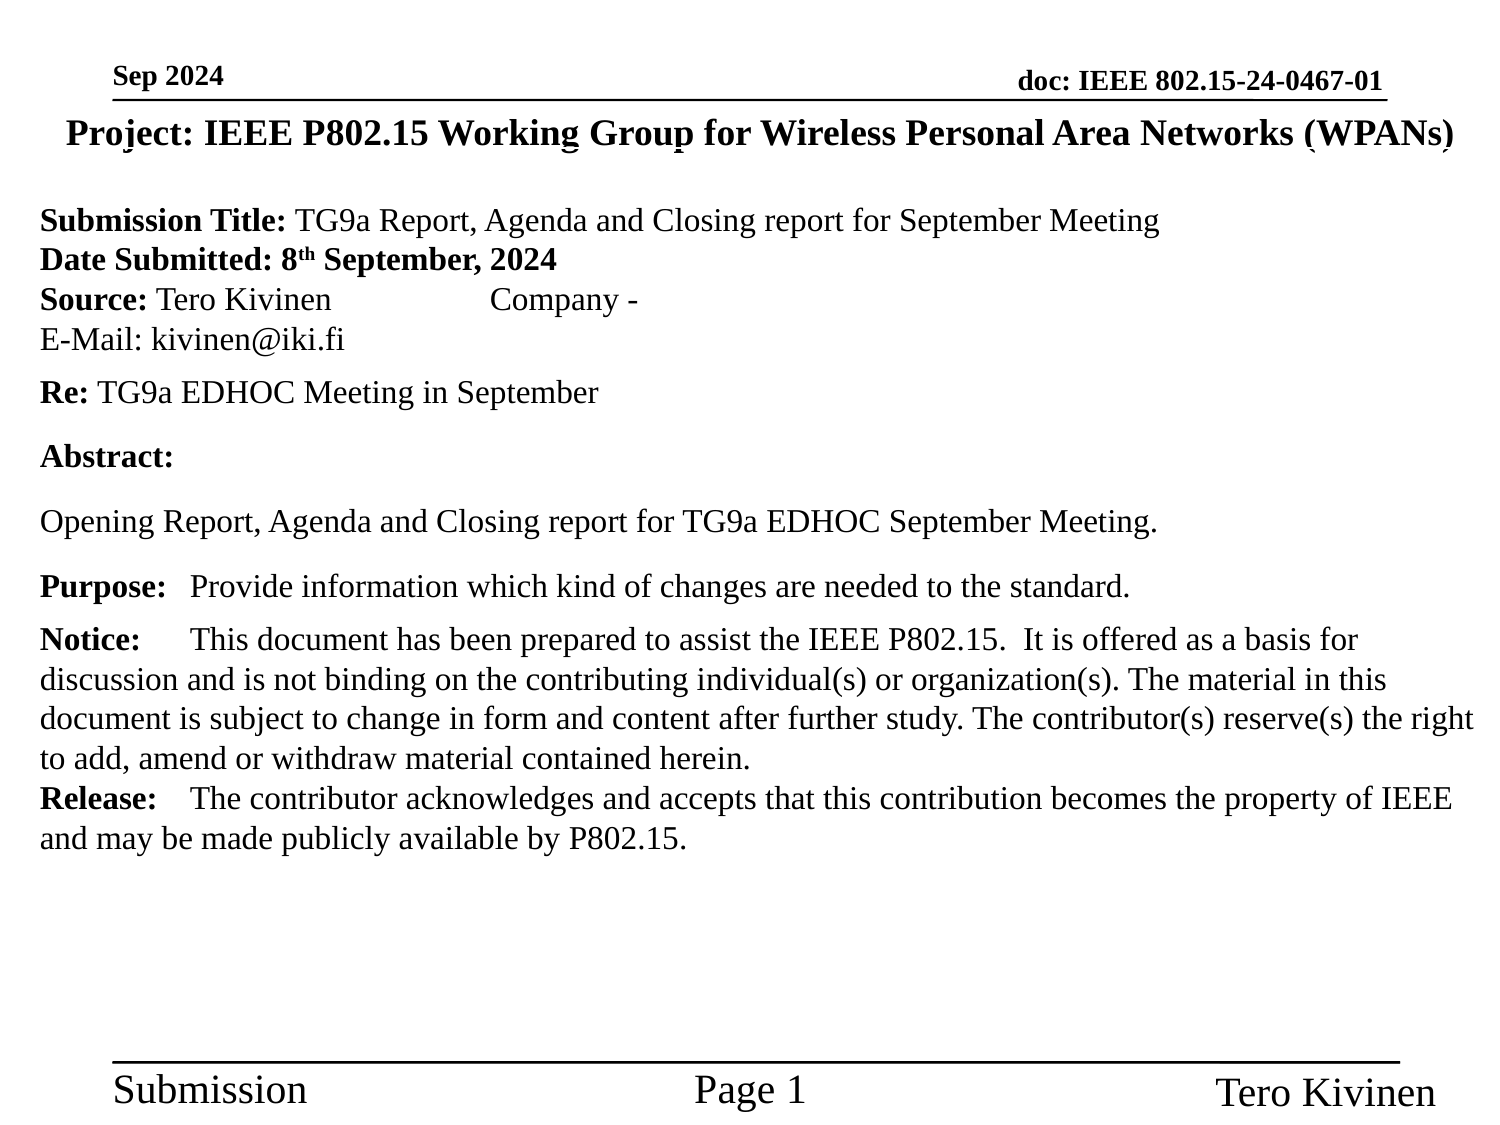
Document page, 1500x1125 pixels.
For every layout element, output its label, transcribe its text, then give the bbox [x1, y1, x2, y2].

text_box Project: IEEE P802.15 Working Group for Wireless Personal Area Networks (WPANs) Submission Title: TG9a Report, Agenda and Closing report for September Meeting Date Submitted: 8th September, 2024 Source: Tero Kivinen Company - E-Mail: kivinen@iki.fi Re: TG9a EDHOC Meeting in September Abstract: Opening Report, Agenda and Closing report for TG9a EDHOC September Meeting. Purpose: Provide information which kind of changes are needed to the standard. Notice: This document has been prepared to assist the IEEE P802.15. It is offered as a basis for discussion and is not binding on the contributing individual(s) or organization(s). The material in this document is subject to change in form and content after further study. The contributor(s) reserve(s) the right to add, amend or withdraw material contained herein. Release: The contributor acknowledges and accepts that this contribution becomes the property of IEEE and may be made publicly available by P802.15. [24, 99, 1497, 856]
